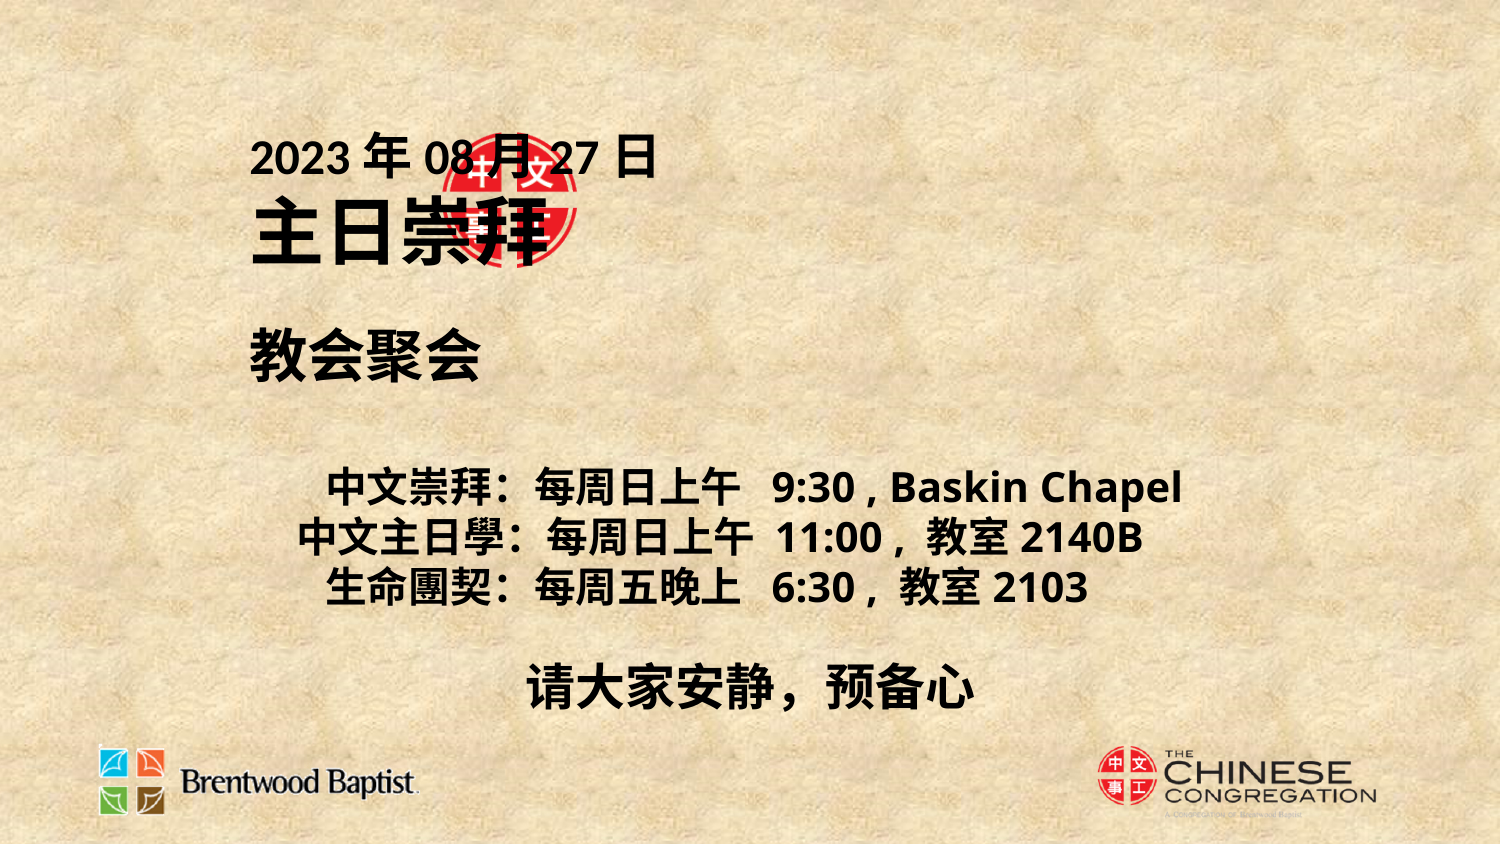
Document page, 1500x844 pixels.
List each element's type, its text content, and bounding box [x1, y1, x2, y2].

picture [0, 0, 1500, 844]
text_box 中文崇拜：每周日上午 9:30 , Baskin Chapel 中文主日學：每周日上午 11:00 , 教室2140B 生命團契：每周五晚上 6:30 , 教室2103 [281, 453, 1375, 619]
text_box 请大家安静，预备心 [359, 648, 1141, 724]
text_box 2023年08月27日 主日崇拜 教会聚会 [234, 117, 1329, 488]
